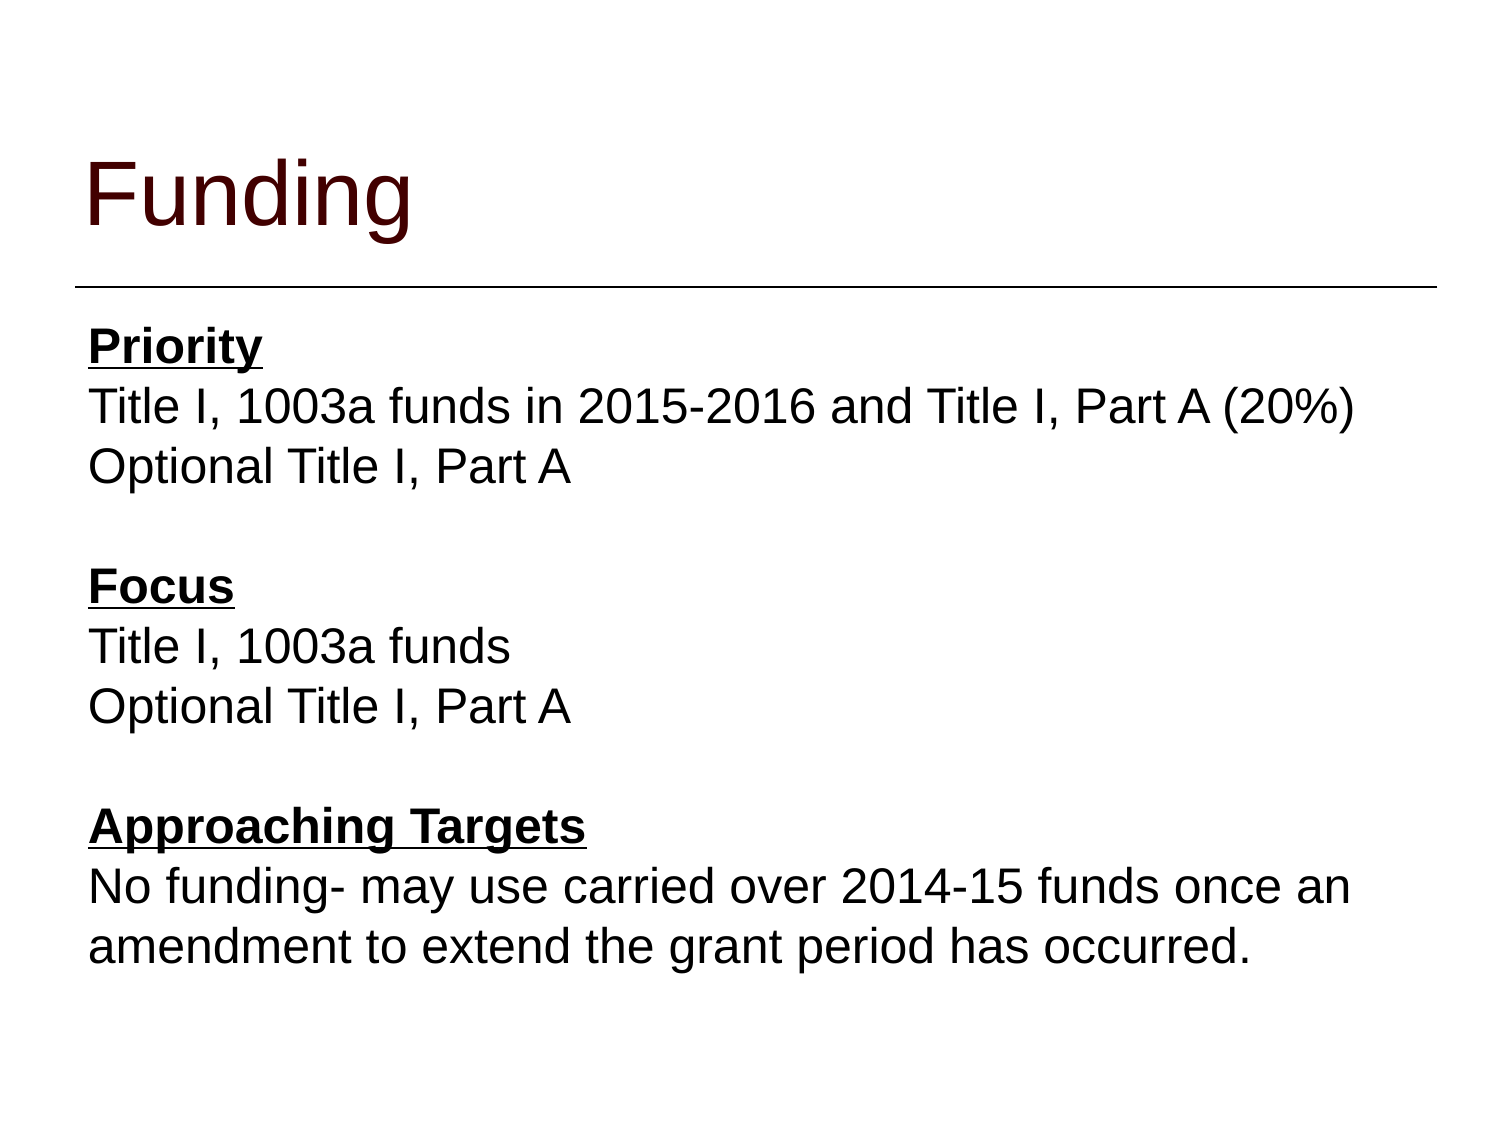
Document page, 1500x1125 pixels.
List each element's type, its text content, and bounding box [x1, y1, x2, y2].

list Priority Title I, 1003a funds in 2015-2016 and Title I, Part A (20%) Optional Title I, Part A Focus Title I, 1003a funds Optional Title I, Part A Approaching Targets No funding- may use carried over 2014-15 funds once an amendment to extend the grant period has occurred. [87, 313, 1413, 1041]
title Funding [83, 134, 1417, 246]
